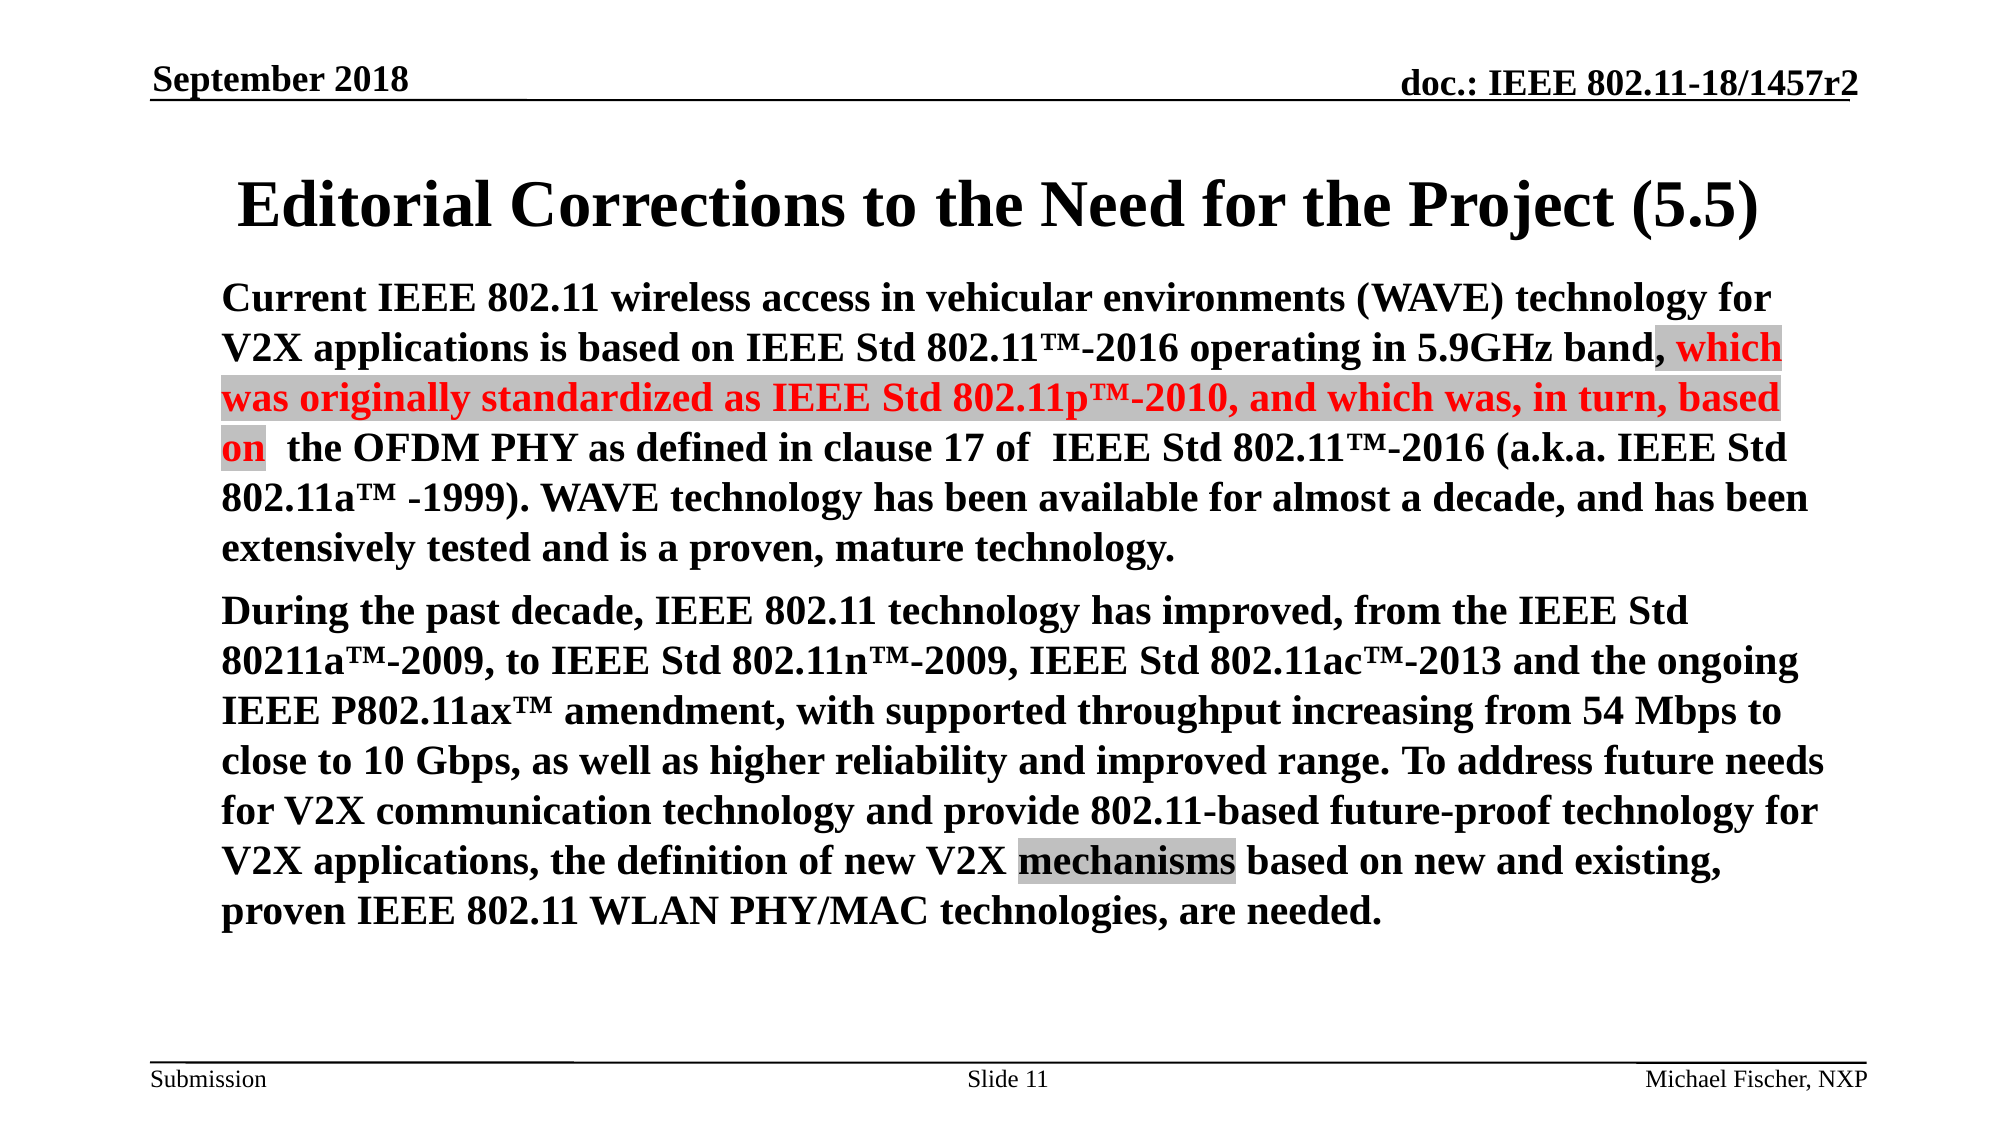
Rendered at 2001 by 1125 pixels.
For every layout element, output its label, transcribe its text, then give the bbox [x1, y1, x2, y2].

title Editorial Corrections to the Need for the Project (5.5) [149, 112, 1850, 262]
slide_number Slide 11 [950, 1061, 1067, 1123]
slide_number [152, 54, 563, 100]
list Current IEEE 802.11 wireless access in vehicular environments (WAVE) technology for V2X applications is based on IEEE Std 802.11™-2016 operating in 5.9GHz band, which was originally standardized as IEEE Std 802.11p™-2010, and which was, in turn, based on the OFDM PHY as defined in clause 17 of IEEE Std 802.11™-2016 (a.k.a. IEEE Std 802.11a™ -1999). WAVE technology has been available for almost a decade, and has been extensively tested and is a proven, mature technology. During the past decade, IEEE 802.11 technology has improved, from the IEEE Std 80211a™-2009, to IEEE Std 802.11n™-2009, IEEE Std 802.11ac™-2013 and the ongoing IEEE P802.11ax™ amendment, with supported throughput increasing from 54 Mbps to close to 10 Gbps, as well as higher reliability and improved range. To address future needs for V2X communication technology and provide 802.11-based future-proof technology for V2X applications, the definition of new V2X mechanisms based on new and existing, proven IEEE 802.11 WLAN PHY/MAC technologies, are needed. [149, 262, 1850, 1000]
footer Michael Fischer, NXP [1171, 1061, 1869, 1093]
